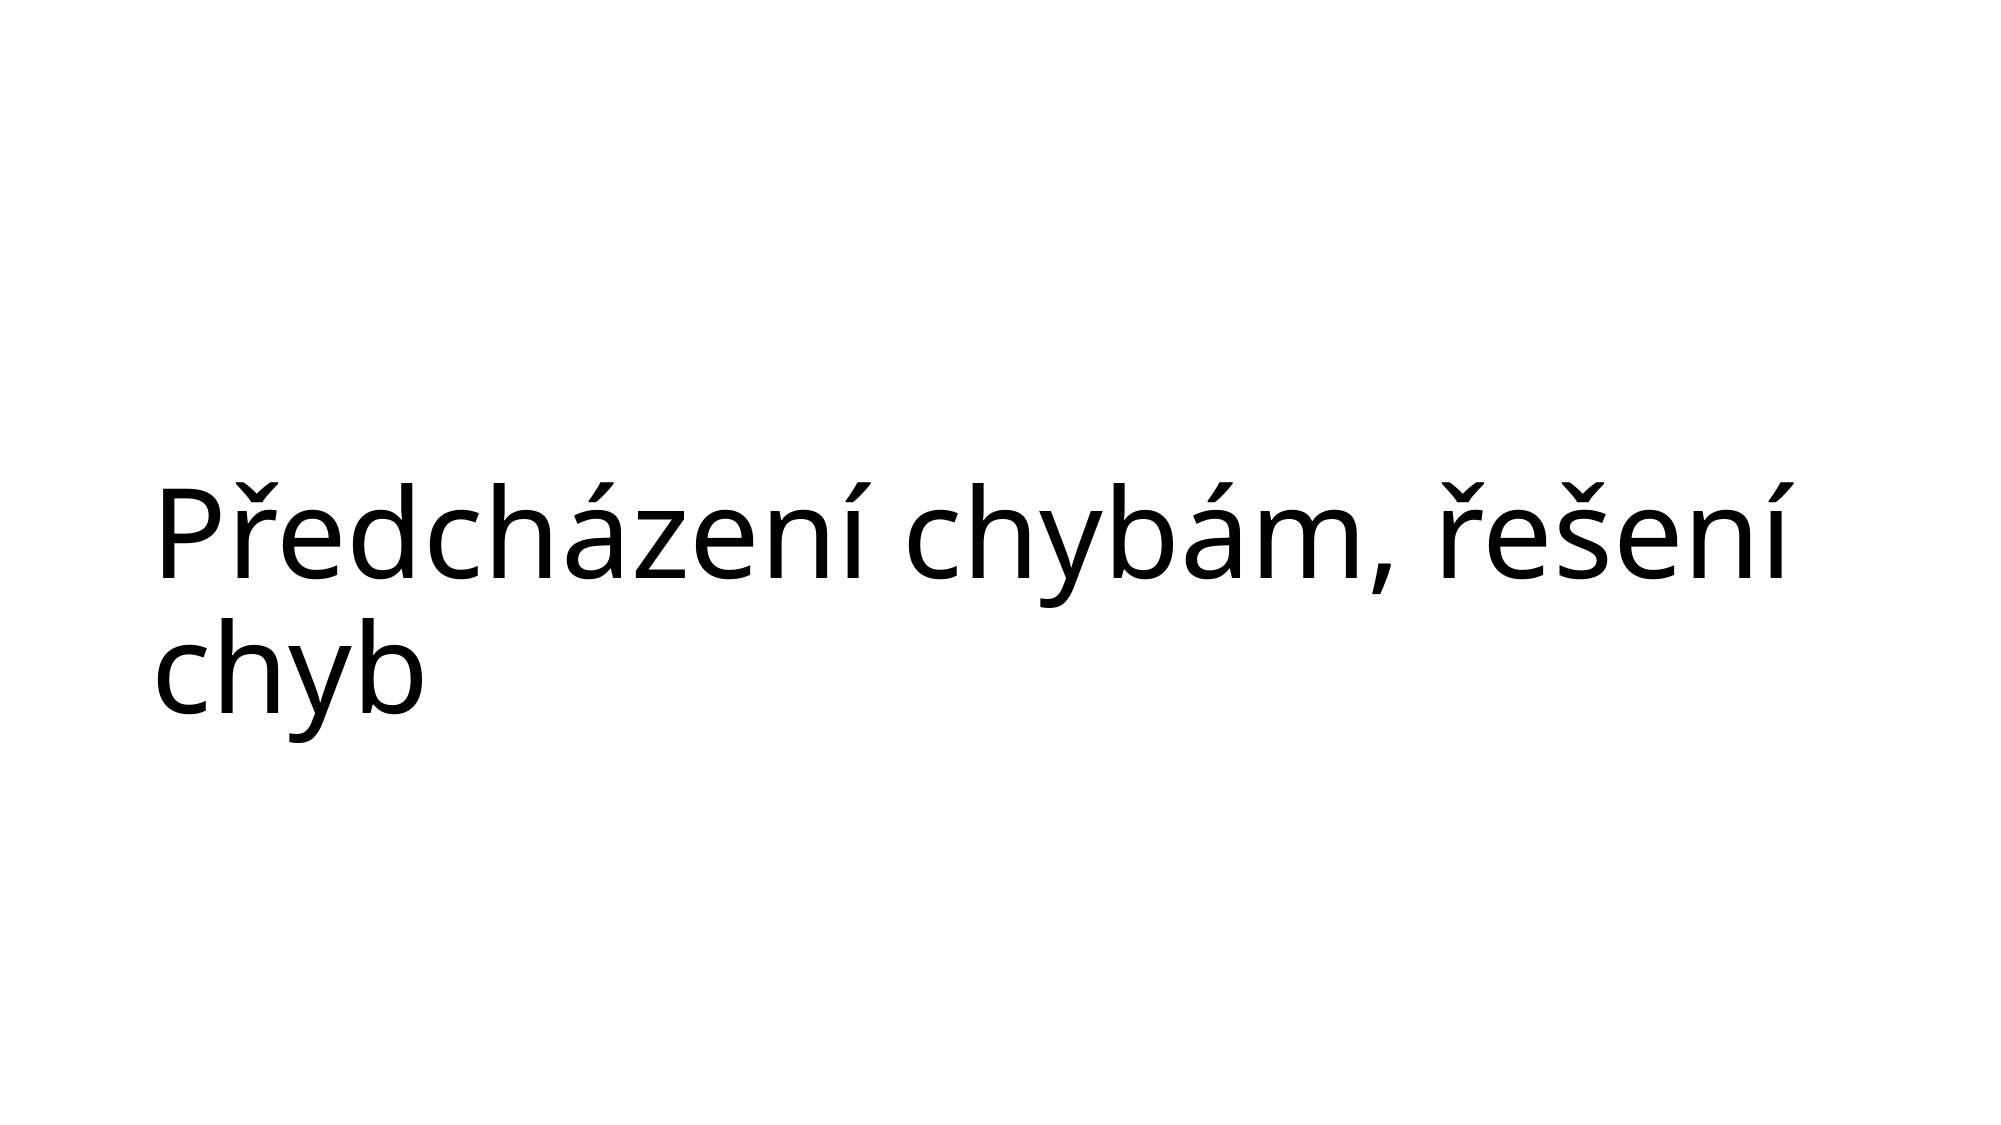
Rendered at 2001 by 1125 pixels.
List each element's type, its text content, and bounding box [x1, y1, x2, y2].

title Předcházení chybám, řešení chyb [136, 280, 1862, 749]
